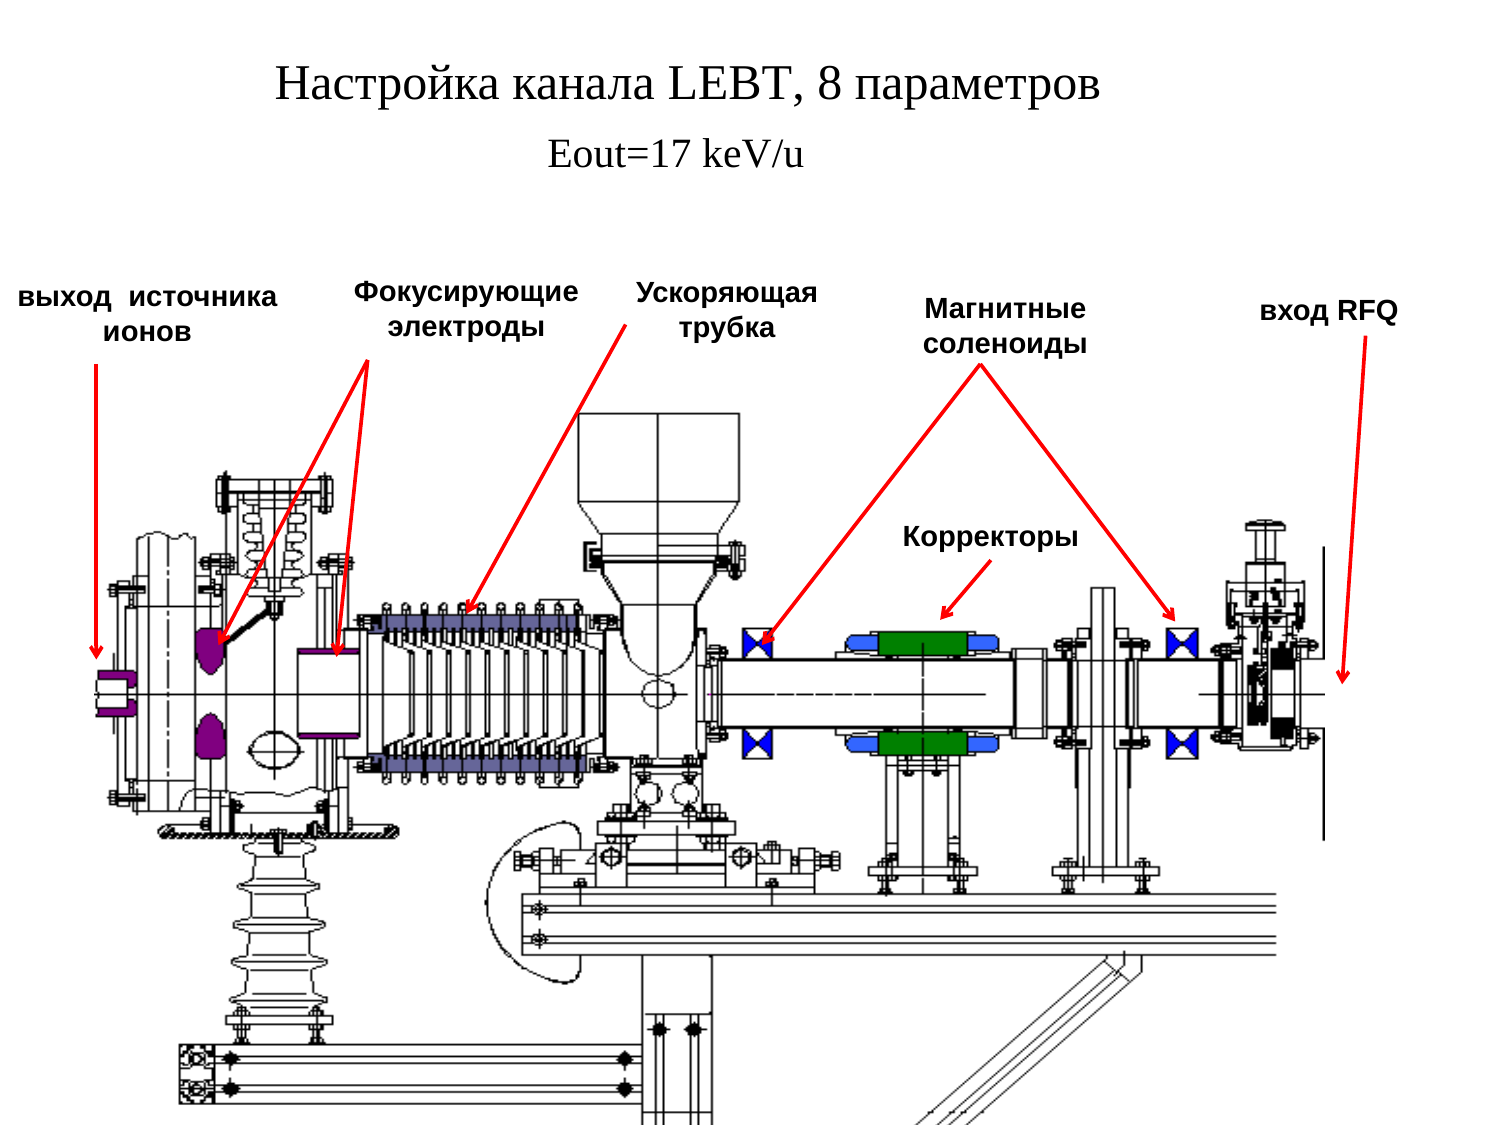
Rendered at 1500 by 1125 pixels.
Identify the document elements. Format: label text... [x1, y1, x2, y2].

text_box выход источника ионов [0, 283, 295, 341]
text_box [218, 359, 335, 646]
text_box Настройка канала LEBT, 8 параметров Eout=17 keV/u [259, 42, 1116, 187]
picture [93, 402, 1325, 1125]
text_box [761, 363, 981, 646]
text_box Магнитные соленоиды [869, 295, 1142, 354]
text_box вход RFQ [1163, 280, 1486, 338]
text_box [336, 359, 368, 658]
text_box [1341, 335, 1366, 685]
text_box Фокусирующие электроды [278, 280, 581, 334]
text_box Ускоряющая трубка [581, 276, 873, 341]
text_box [979, 363, 1176, 622]
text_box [466, 324, 626, 614]
